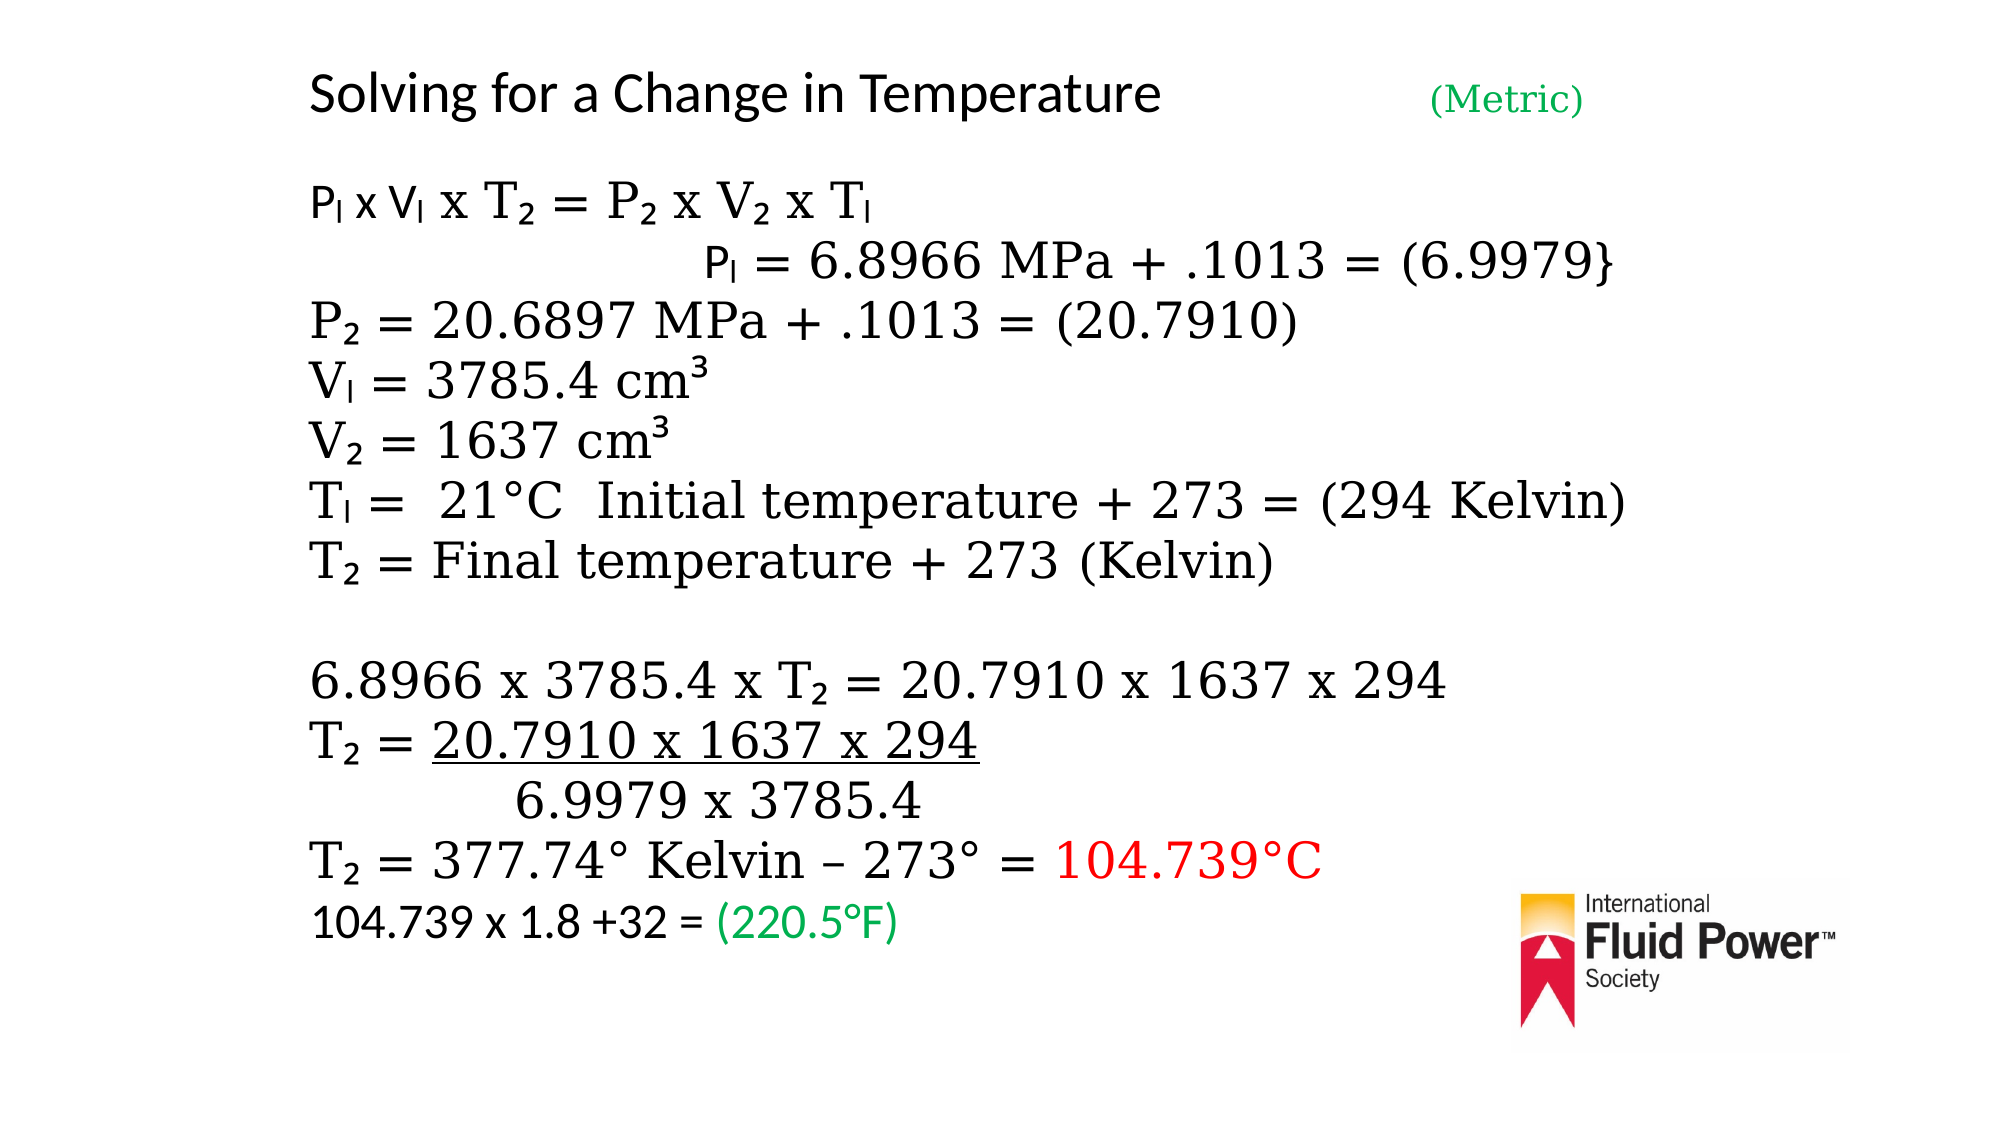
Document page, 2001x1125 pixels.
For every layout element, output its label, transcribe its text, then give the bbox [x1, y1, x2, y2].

picture [1511, 878, 1850, 1053]
text_box Solving for a Change in Temperature (Metric) Pₗ x Vₗ x T₂ = P₂ x V₂ x Tₗ Pₗ = 6.8966 MPa + .1013 = (6.9979} P₂ = 20.6897 MPa + .1013 = (20.7910) Vₗ = 3785.4 cm³ V₂ = 1637 cm³ Tₗ = 21°C Initial temperature + 273 = (294 Kelvin) T₂ = Final temperature + 273 (Kelvin) 6.8966 x 3785.4 x T₂ = 20.7910 x 1637 x 294 T₂ = 20.7910 x 1637 x 294 6.9979 x 3785.4 T₂ = 377.74° Kelvin – 273° = 104.739°C 104.739 x 1.8 +32 = (220.5°F) [295, 46, 1705, 1106]
